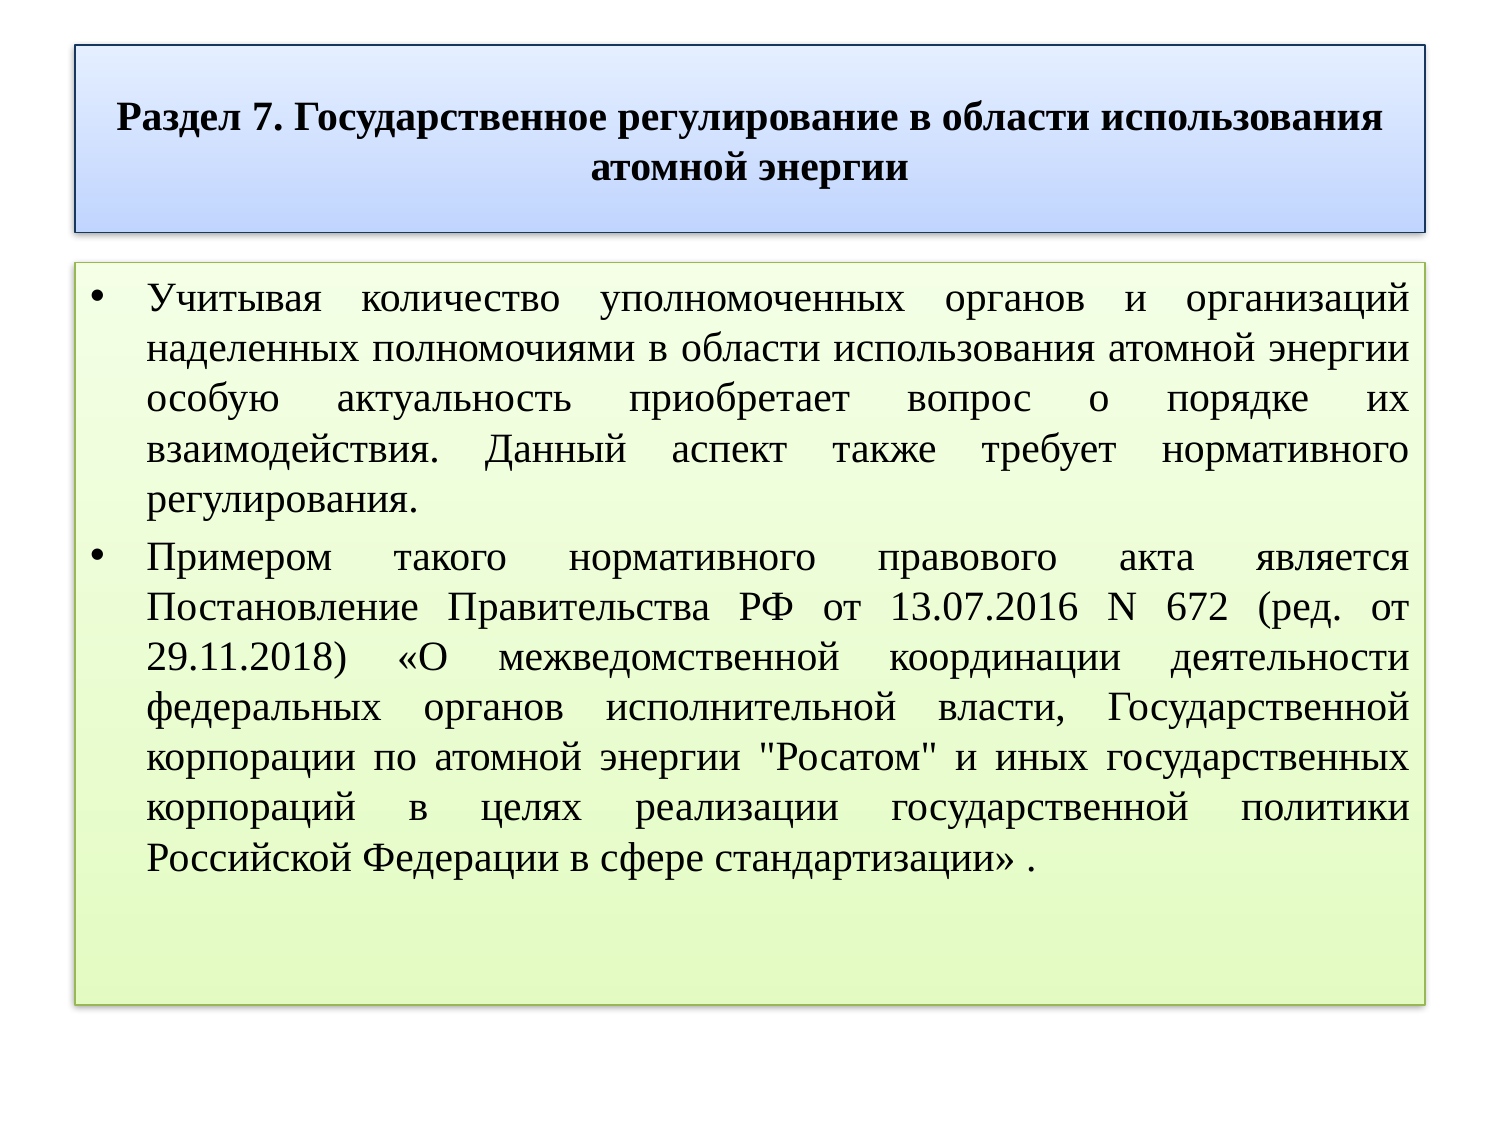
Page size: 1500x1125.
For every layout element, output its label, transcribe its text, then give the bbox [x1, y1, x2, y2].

list Учитывая количество уполномоченных органов и организаций наделенных полномочиями в области использования атомной энергии особую актуальность приобретает вопрос о порядке их взаимодействия. Данный аспект также требует нормативного регулирования. Примером такого нормативного правового акта является Постановление Правительства РФ от 13.07.2016 N 672 (ред. от 29.11.2018) «О межведомственной координации деятельности федеральных органов исполнительной власти, Государственной корпорации по атомной энергии "Росатом" и иных государственных корпораций в целях реализации государственной политики Российской Федерации в сфере стандартизации» . [74, 262, 1426, 1006]
title Раздел 7. Государственное регулирование в области использования атомной энергии [74, 44, 1426, 233]
